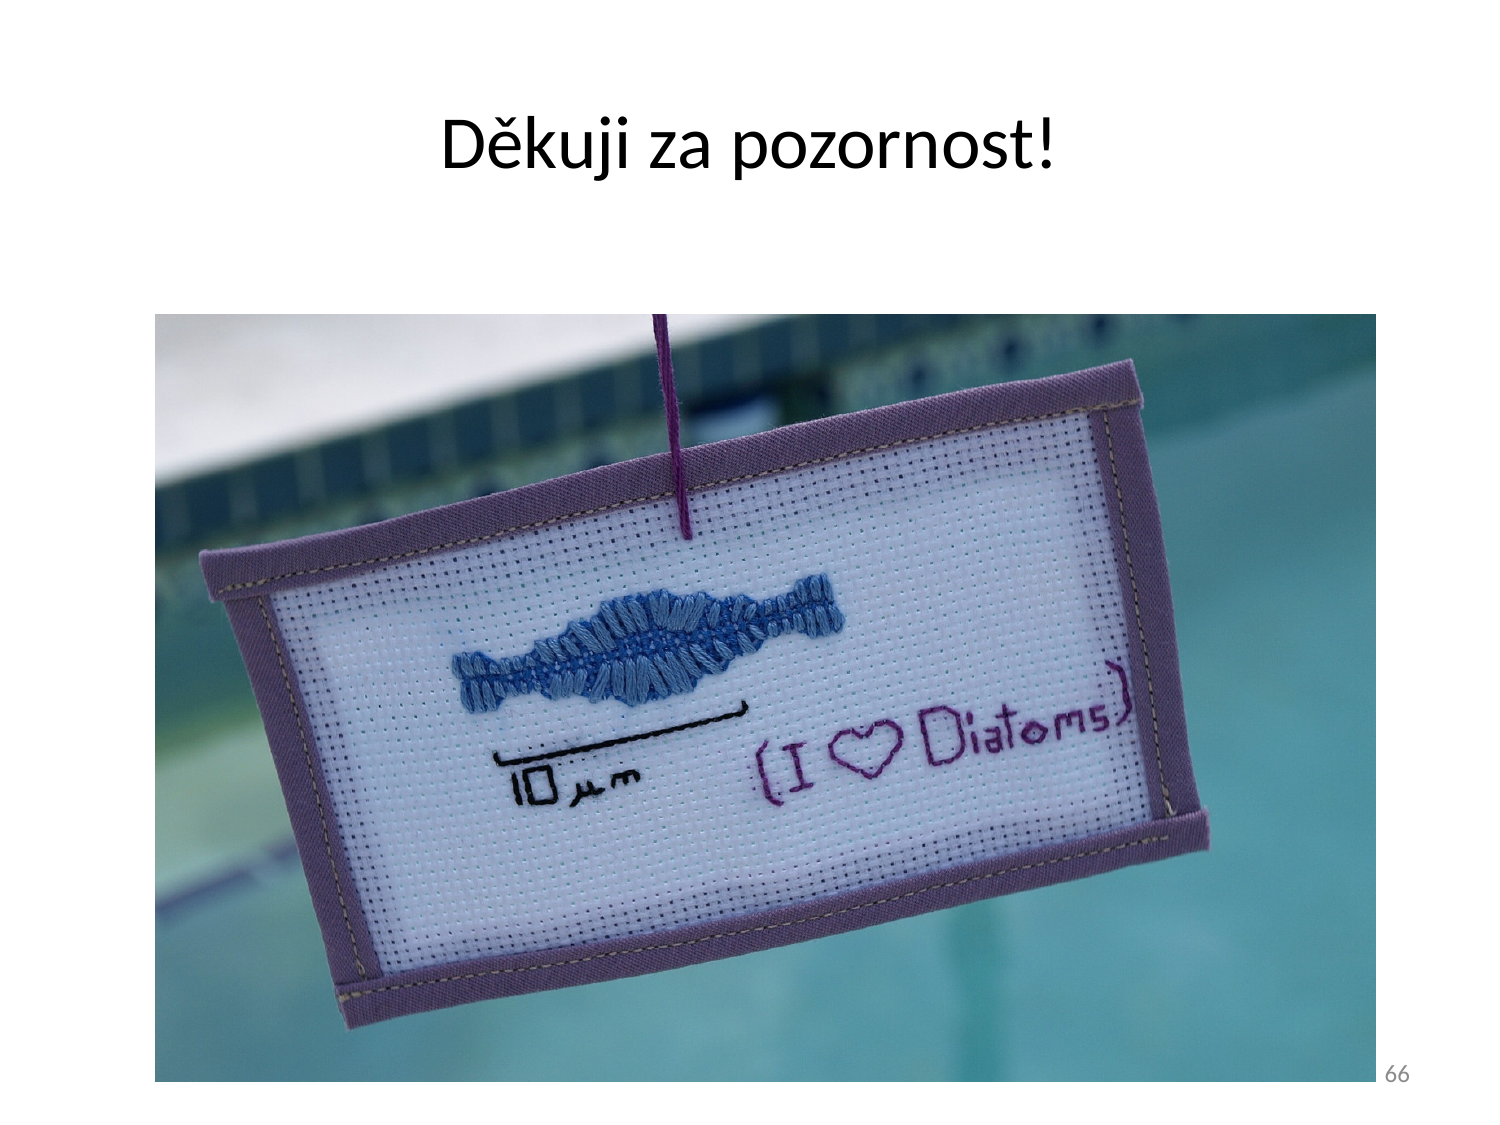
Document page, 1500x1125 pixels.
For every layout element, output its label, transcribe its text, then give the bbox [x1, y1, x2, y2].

title Děkuji za pozornost! [75, 45, 1425, 233]
slide_number 66 [1074, 1042, 1425, 1103]
picture [155, 314, 1377, 1083]
